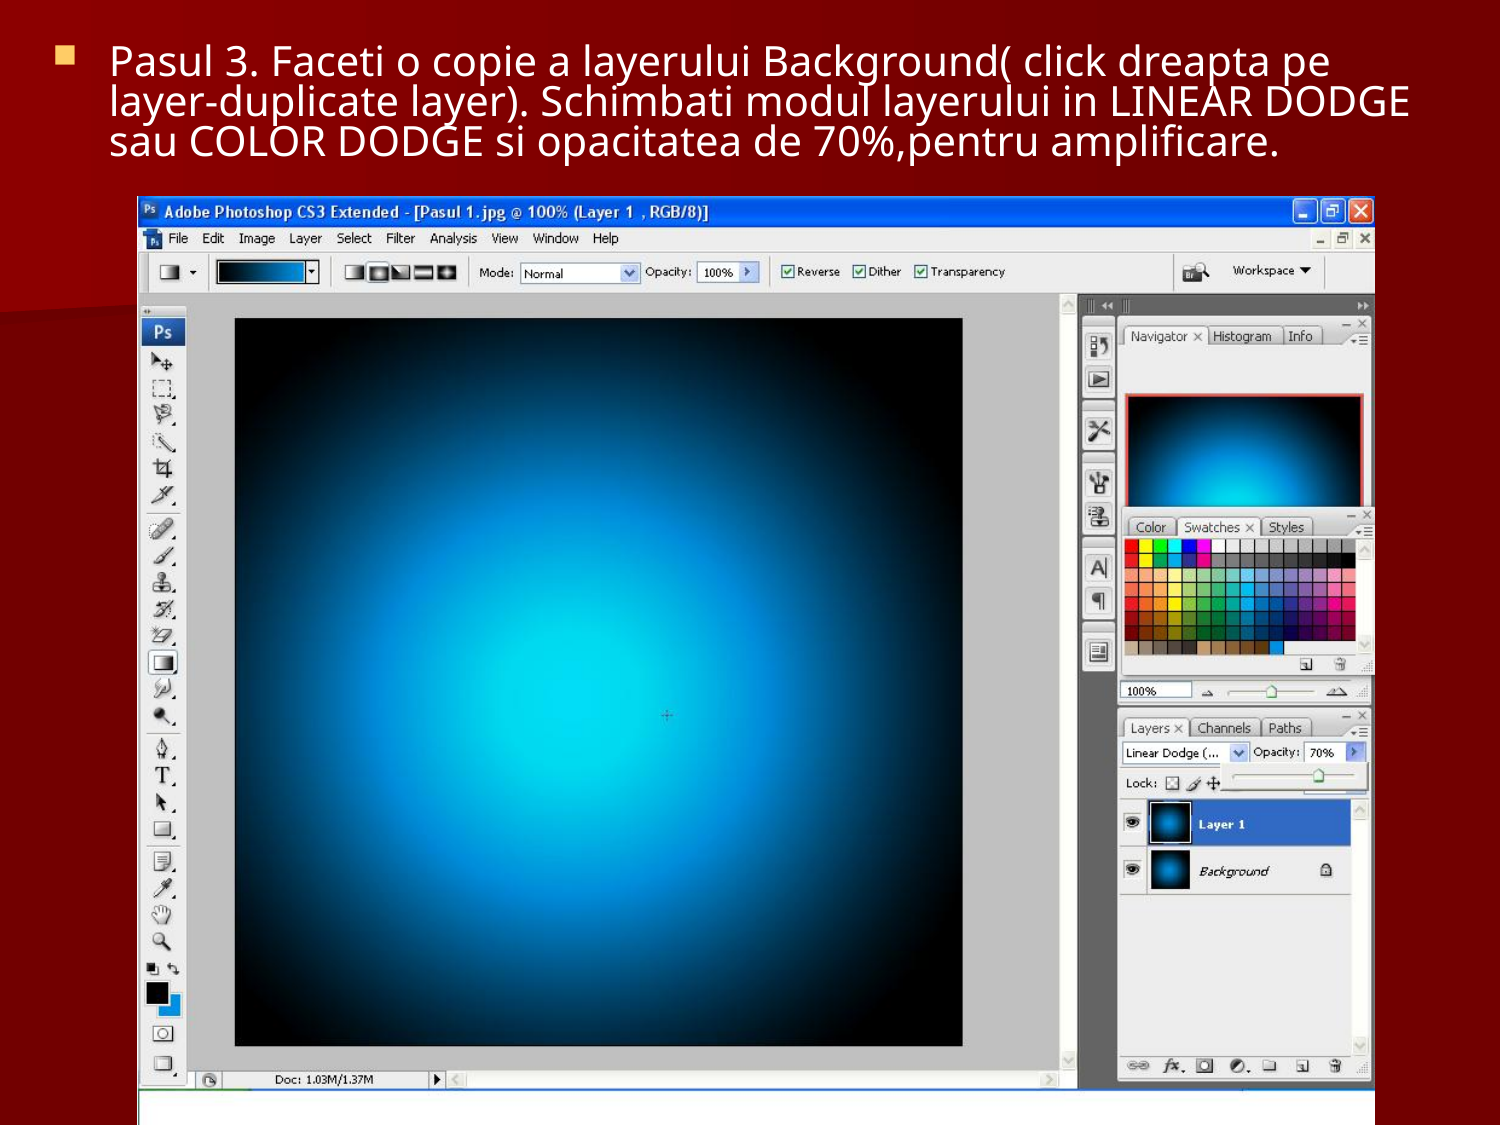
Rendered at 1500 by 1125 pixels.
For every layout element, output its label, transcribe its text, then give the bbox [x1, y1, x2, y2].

picture [137, 196, 1376, 1125]
list Pasul 3. Faceti o copie a layerului Background( click dreapta pe layer-duplicate layer). Schimbati modul layerului in LINEAR DODGE sau COLOR DODGE si opacitatea de 70%,pentru amplificare. [37, 37, 1463, 213]
